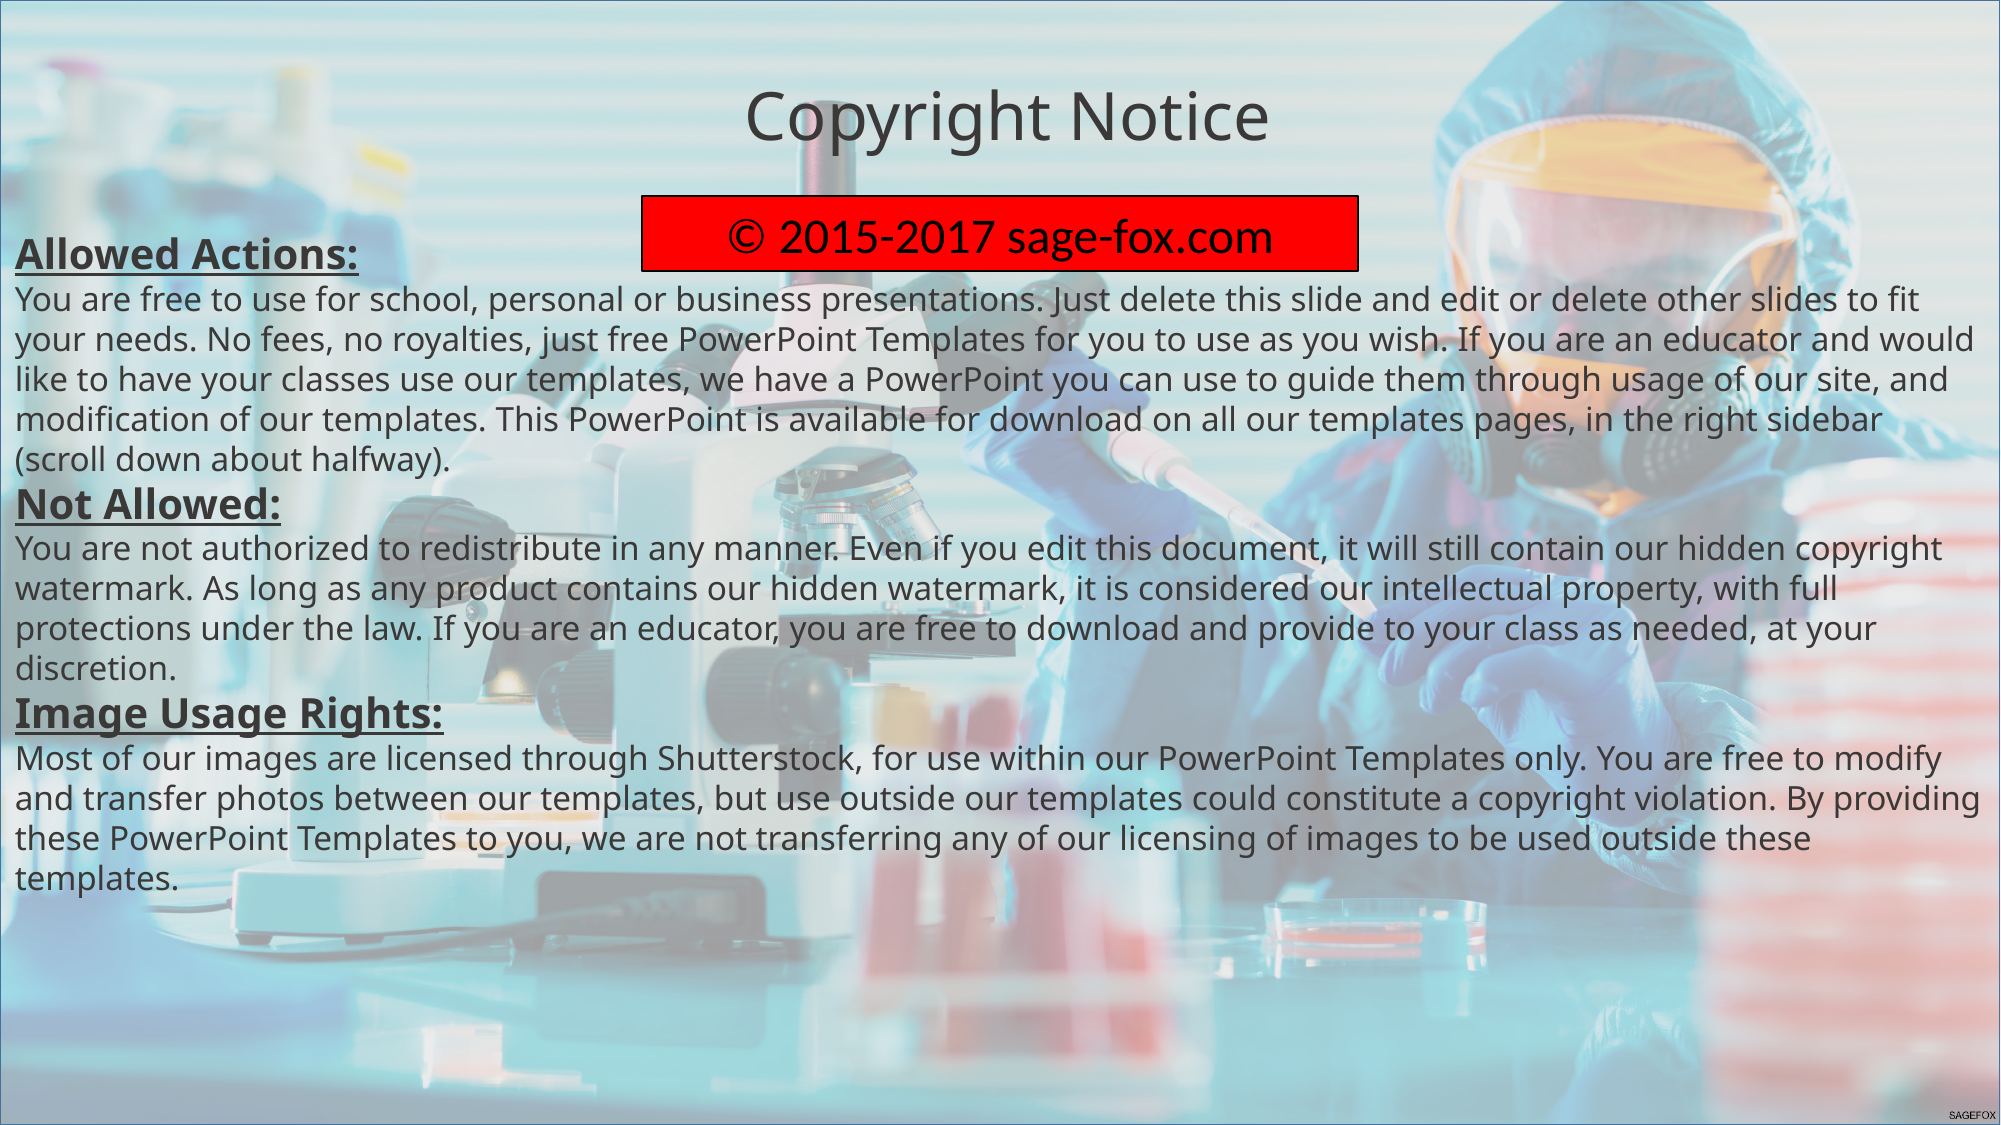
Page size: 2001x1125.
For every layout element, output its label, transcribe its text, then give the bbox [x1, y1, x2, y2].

title Copyright Notice [493, 60, 1524, 178]
text_box © 2015-2017 sage-fox.com [641, 196, 1358, 272]
text_box Allowed Actions: You are free to use for school, personal or business presentations. Just delete this slide and edit or delete other slides to fit your needs. No fees, no royalties, just free PowerPoint Templates for you to use as you wish. If you are an educator and would like to have your classes use our templates, we have a PowerPoint you can use to guide them through usage of our site, and modification of our templates. This PowerPoint is available for download on all our templates pages, in the right sidebar (scroll down about halfway). Not Allowed: You are not authorized to redistribute in any manner. Even if you edit this document, it will still contain our hidden copyright watermark. As long as any product contains our hidden watermark, it is considered our intellectual property, with full protections under the law. If you are an educator, you are free to download and provide to your class as needed, at your discretion. Image Usage Rights: Most of our images are licensed through Shutterstock, for use within our PowerPoint Templates only. You are free to modify and transfer photos between our templates, but use outside our templates could constitute a copyright violation. By providing these PowerPoint Templates to you, we are not transferring any of our licensing of images to be used outside these templates. [0, 0, 2000, 1125]
